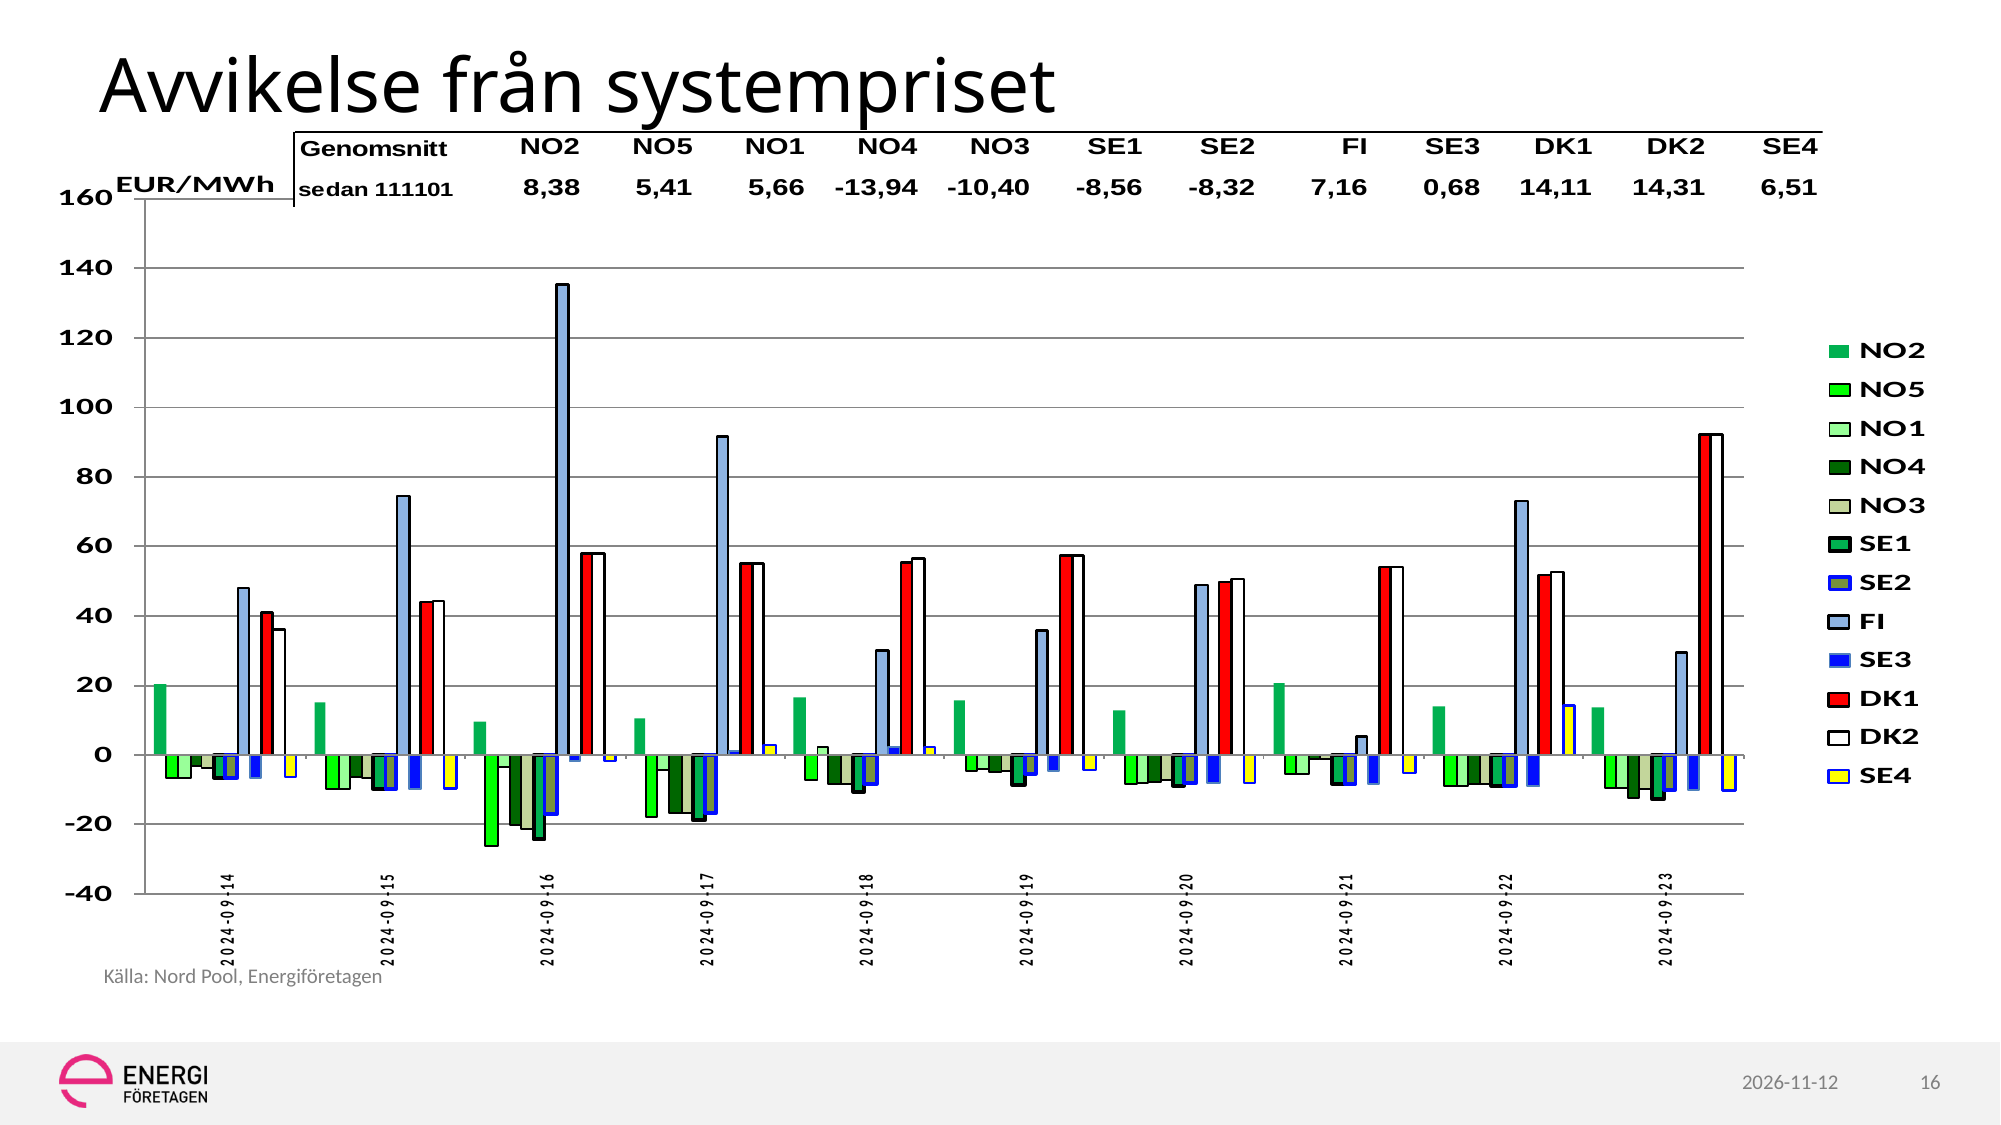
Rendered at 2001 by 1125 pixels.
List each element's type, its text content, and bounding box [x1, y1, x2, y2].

picture [39, 131, 1961, 973]
title Avvikelse från systempriset [99, 30, 1900, 128]
picture [59, 1054, 207, 1108]
text_box Källa: Nord Pool, Energiföretagen [103, 984, 1229, 993]
slide_number 16 [1882, 1068, 1941, 1099]
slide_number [1742, 1068, 1854, 1099]
